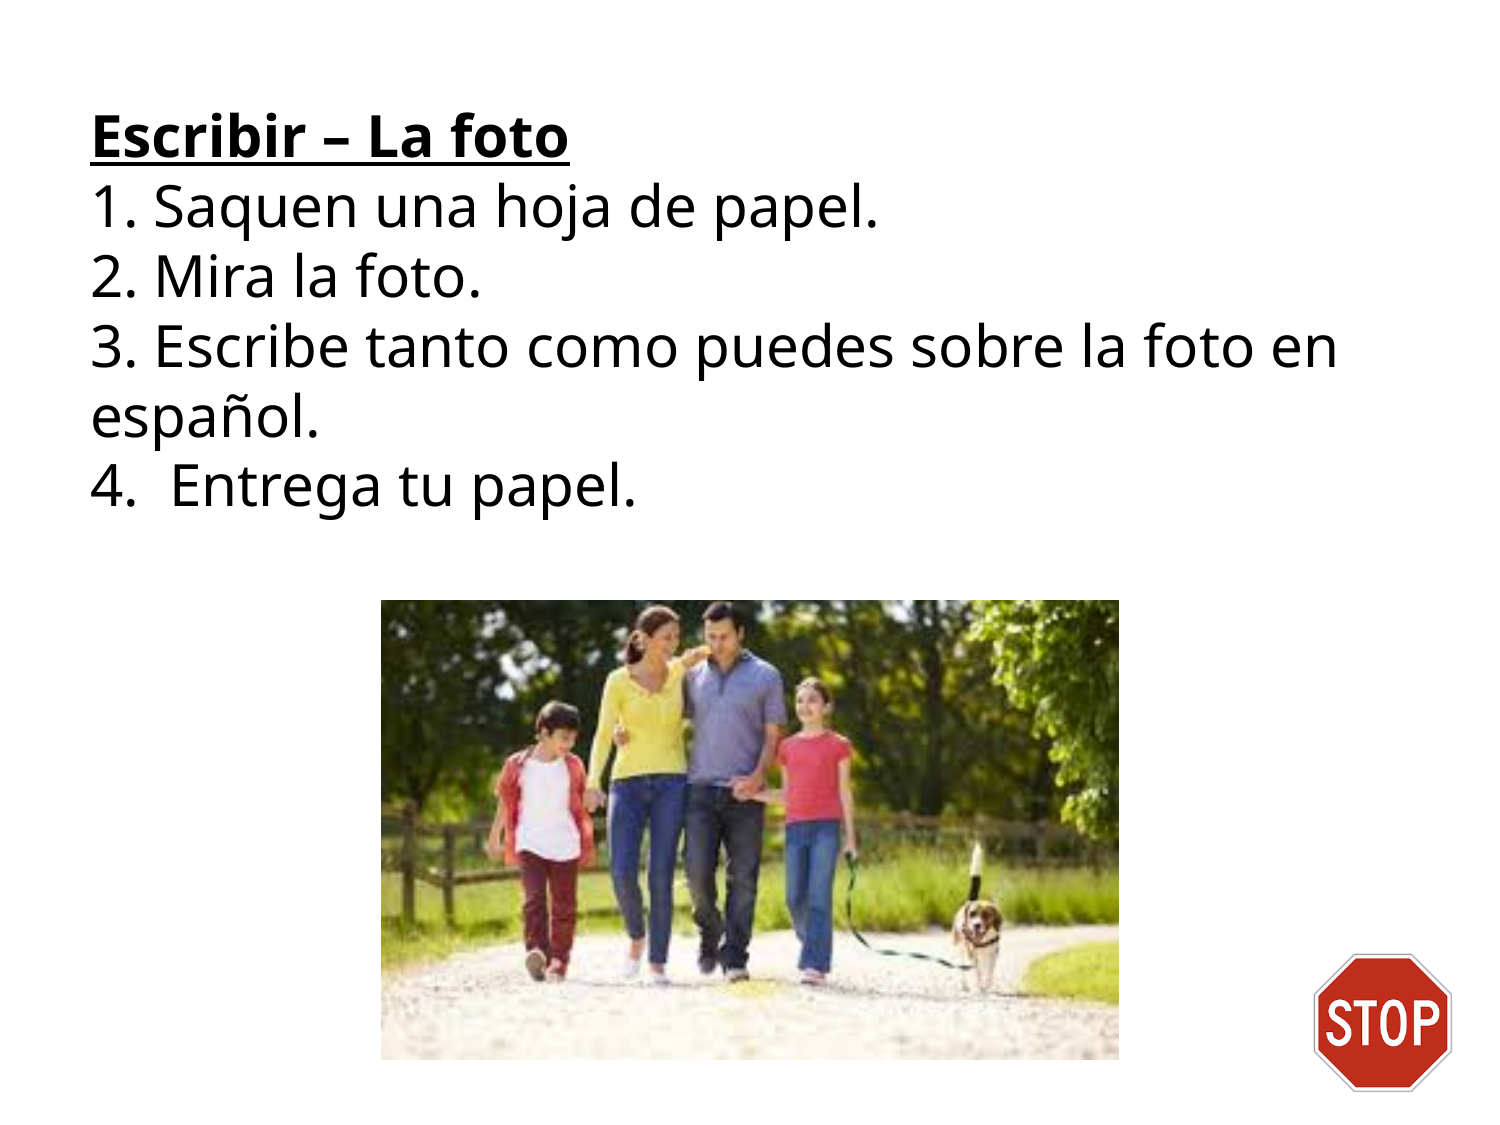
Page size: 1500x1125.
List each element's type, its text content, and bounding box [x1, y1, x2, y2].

picture [381, 600, 1119, 1061]
picture [1307, 947, 1459, 1099]
title Escribir – La foto 1. Saquen una hoja de papel. 2. Mira la foto. 3. Escribe tanto como puedes sobre la foto en español. 4. Entrega tu papel. [75, 45, 1425, 573]
